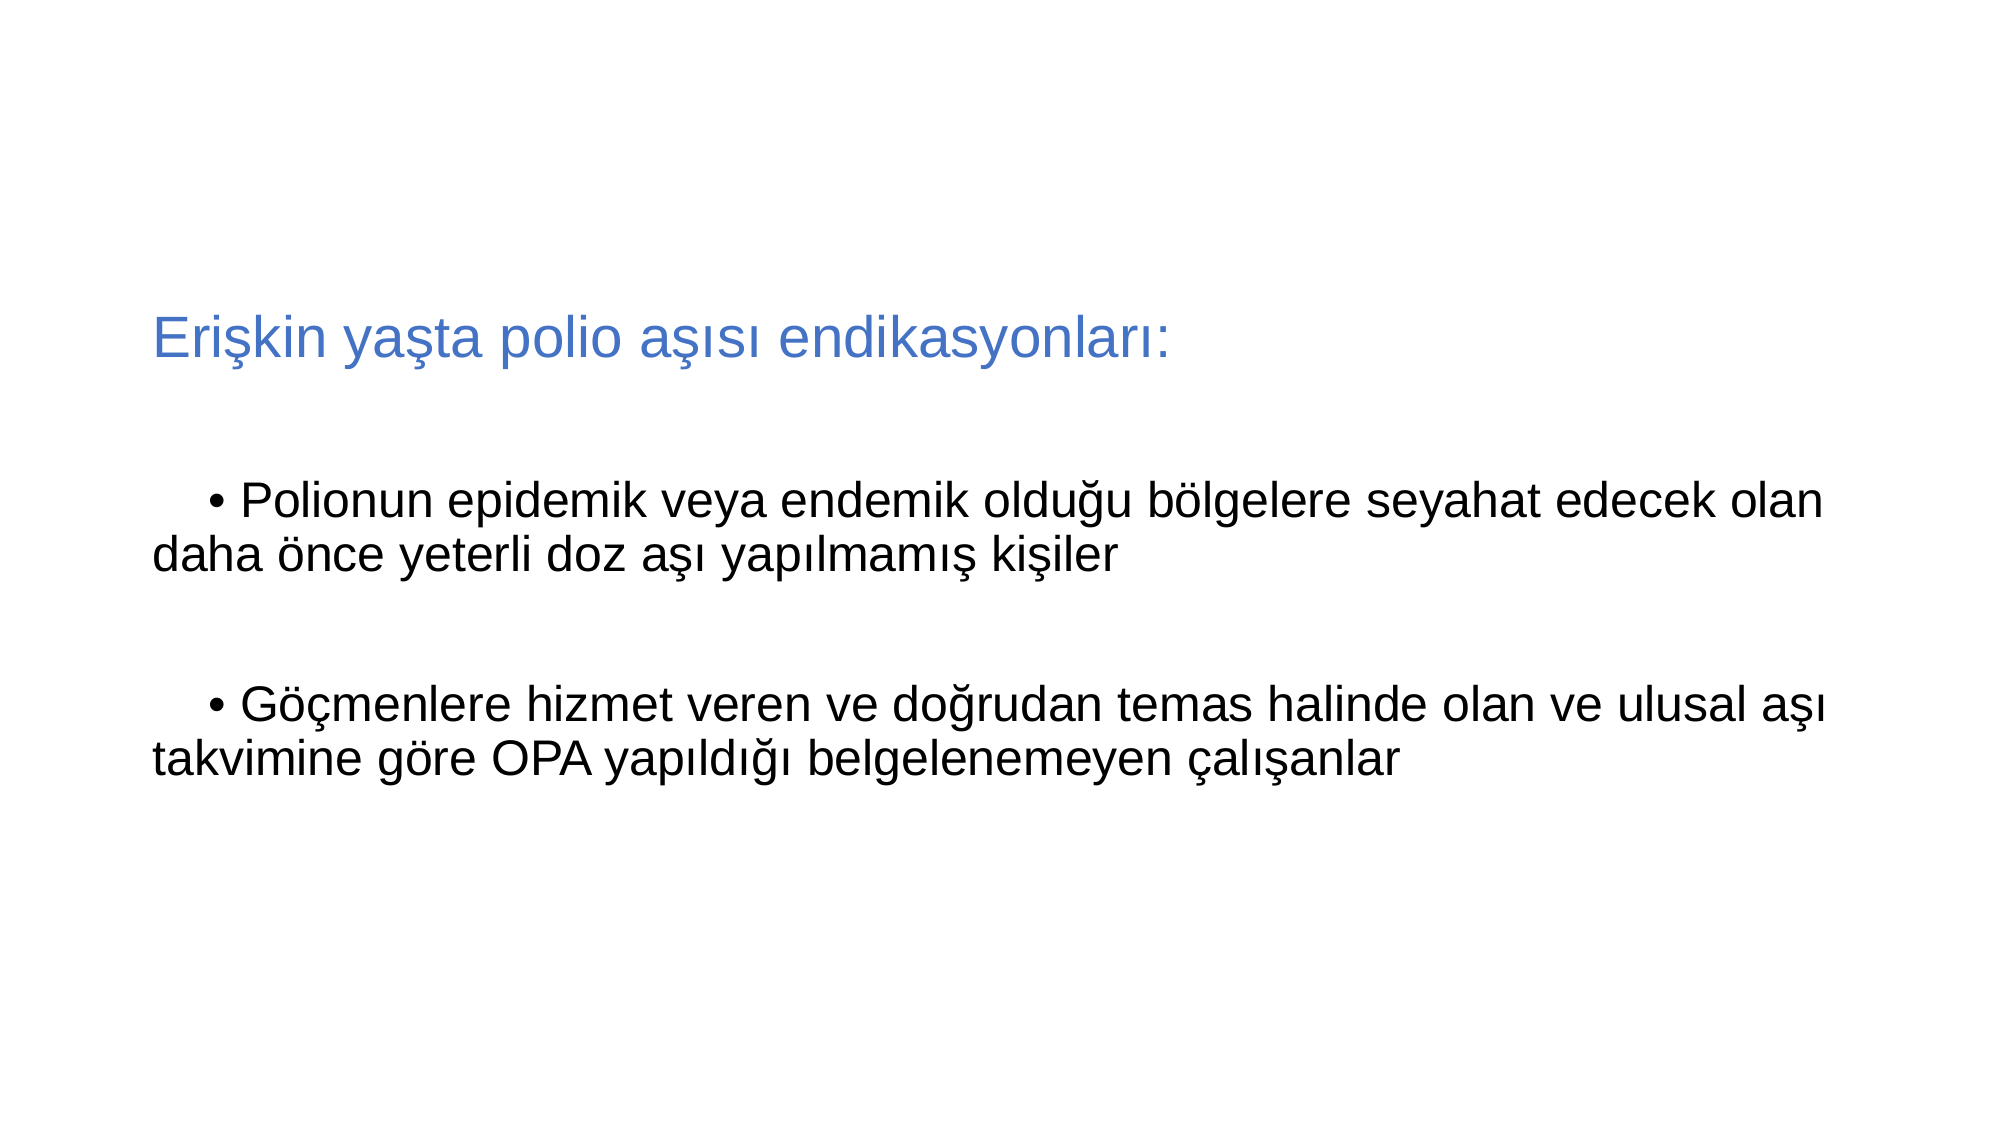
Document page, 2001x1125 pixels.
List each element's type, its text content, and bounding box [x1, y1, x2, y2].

list Erişkin yaşta polio aşısı endikasyonları: • Polionun epidemik veya endemik olduğu bölgelere seyahat edecek olan daha önce yeterli doz aşı yapılmamış kişiler • Göçmenlere hizmet veren ve doğrudan temas halinde olan ve ulusal aşı takvimine göre OPA yapıldığı belgelenemeyen çalışanlar [137, 299, 1863, 1014]
